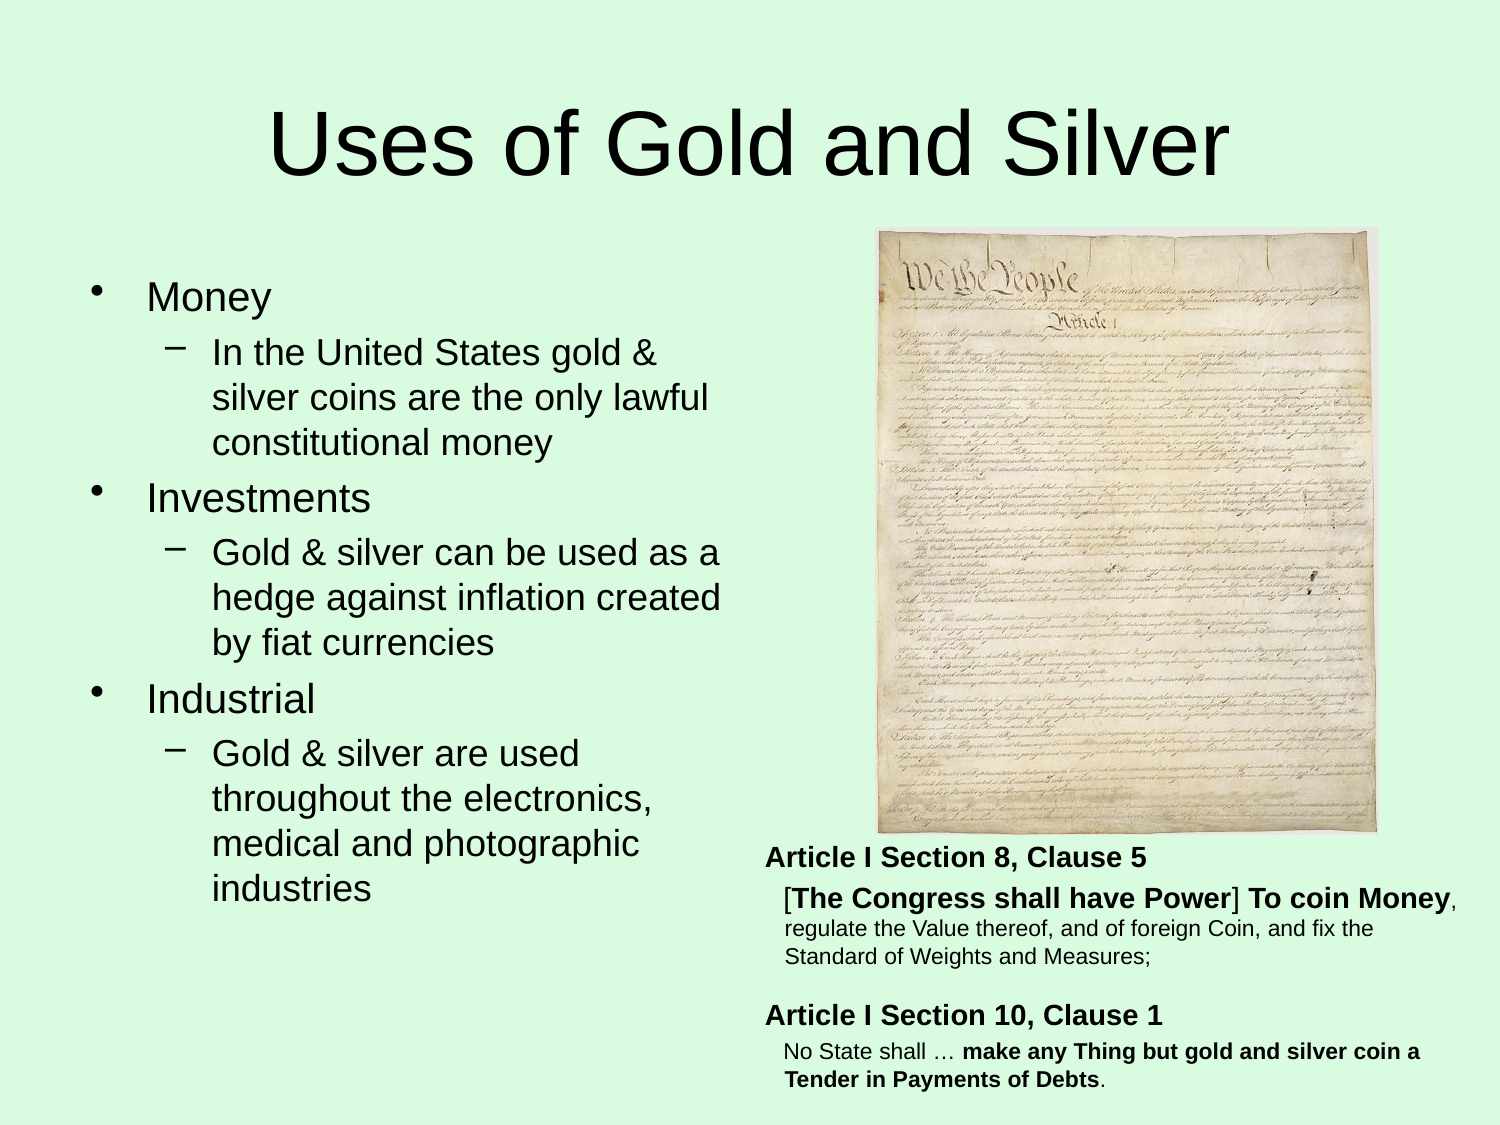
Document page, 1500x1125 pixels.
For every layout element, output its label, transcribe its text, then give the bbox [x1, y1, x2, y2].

text_box Article I Section 8, Clause 5 [The Congress shall have Power] To coin Money, regulate the Value thereof, and of foreign Coin, and fix the Standard of Weights and Measures; [749, 830, 1485, 977]
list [855, 226, 1399, 836]
list Money In the United States gold & silver coins are the only lawful constitutional money Investments Gold & silver can be used as a hedge against inflation created by fiat currencies Industrial Gold & silver are used throughout the electronics, medical and photographic industries [74, 262, 738, 1006]
text_box Article I Section 10, Clause 1 No State shall … make any Thing but gold and silver coin a Tender in Payments of Debts. [749, 988, 1438, 1100]
title Uses of Gold and Silver [74, 44, 1426, 233]
